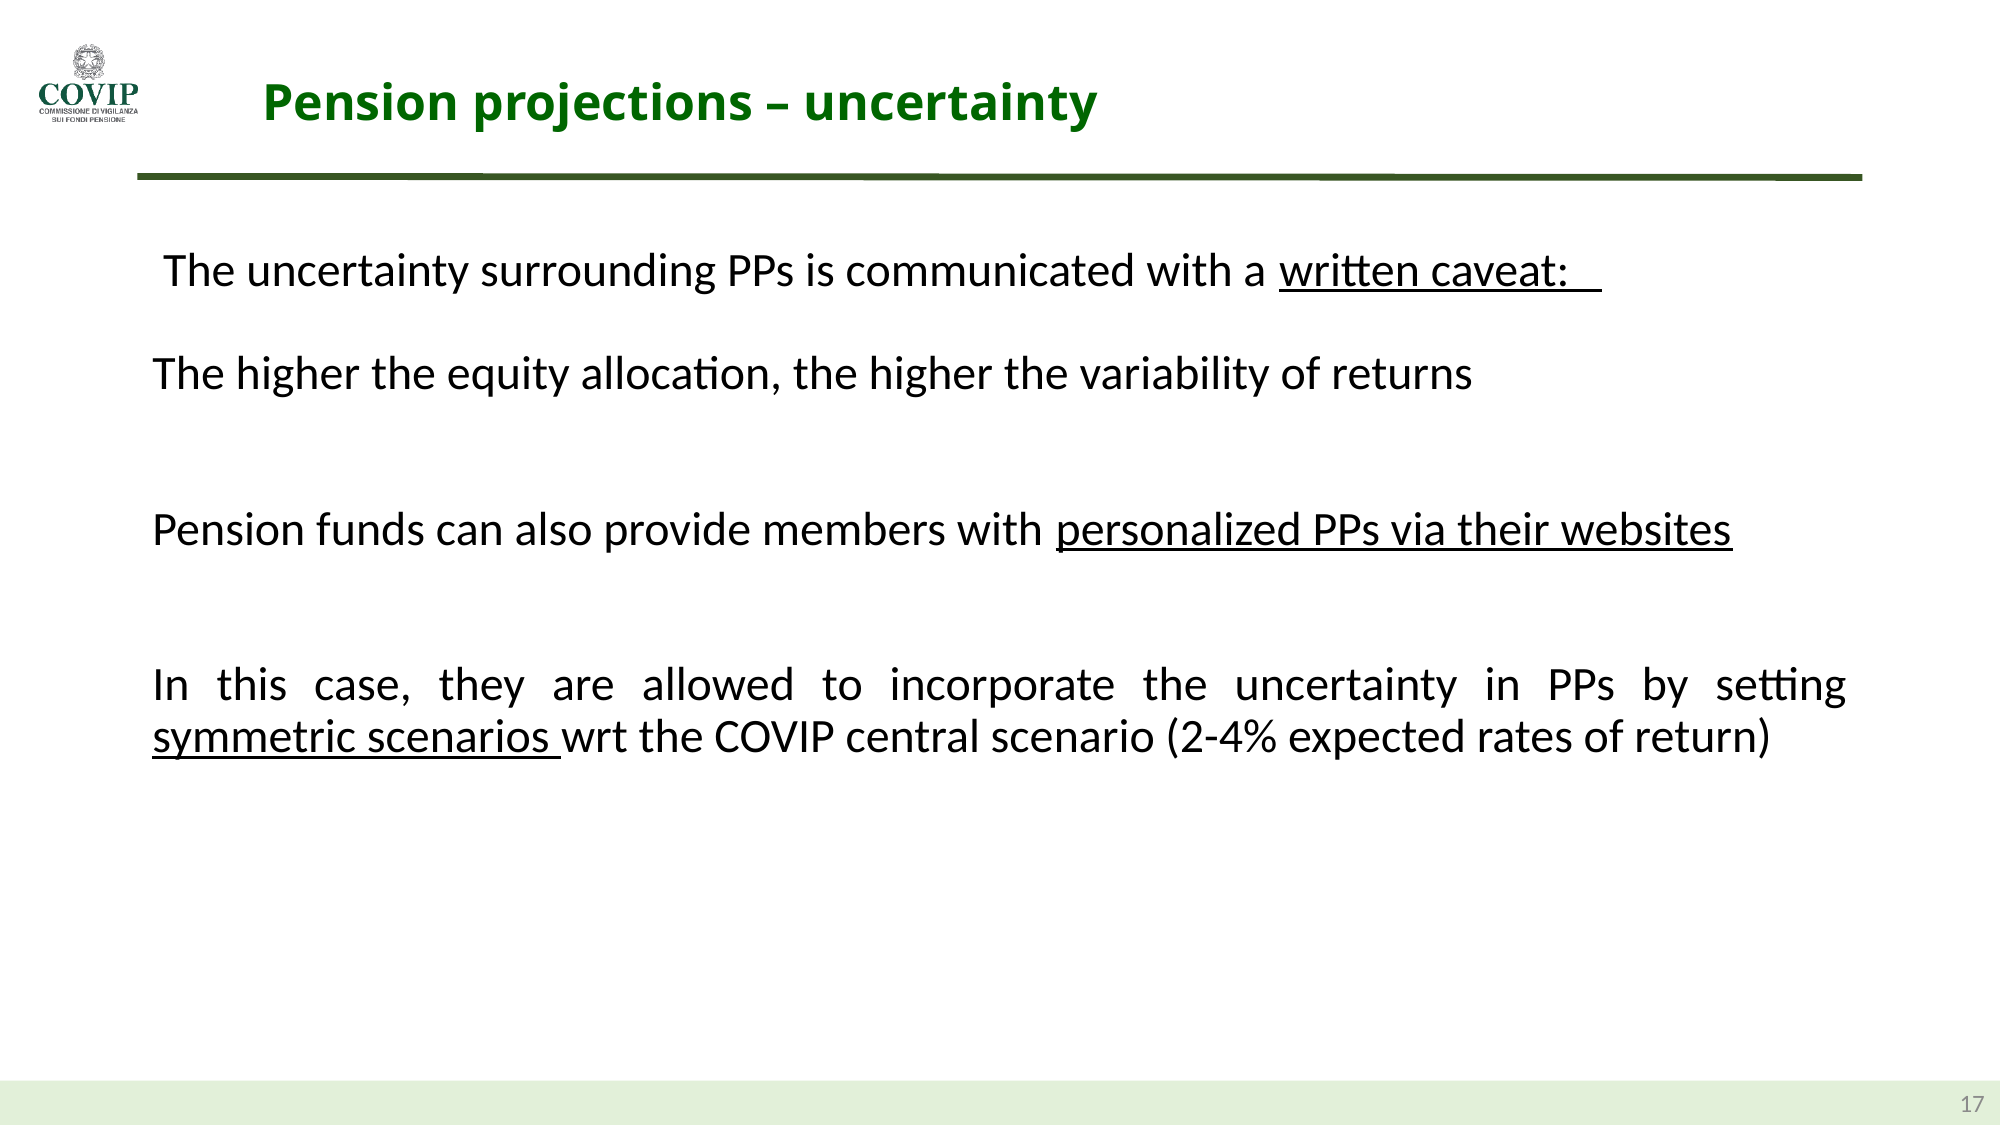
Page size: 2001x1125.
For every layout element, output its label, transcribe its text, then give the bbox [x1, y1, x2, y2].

slide_number 17 [1550, 1080, 2000, 1125]
list The uncertainty surrounding PPs is communicated with a written caveat: The higher the equity allocation, the higher the variability of returns Pension funds can also provide members with personalized PPs via their websites In this case, they are allowed to incorporate the uncertainty in PPs by setting symmetric scenarios wrt the COVIP central scenario (2-4% expected rates of return) [137, 237, 1865, 1010]
text_box Pension projections – uncertainty [247, 31, 1868, 177]
picture [39, 44, 138, 122]
text_box [0, 1080, 1550, 1125]
